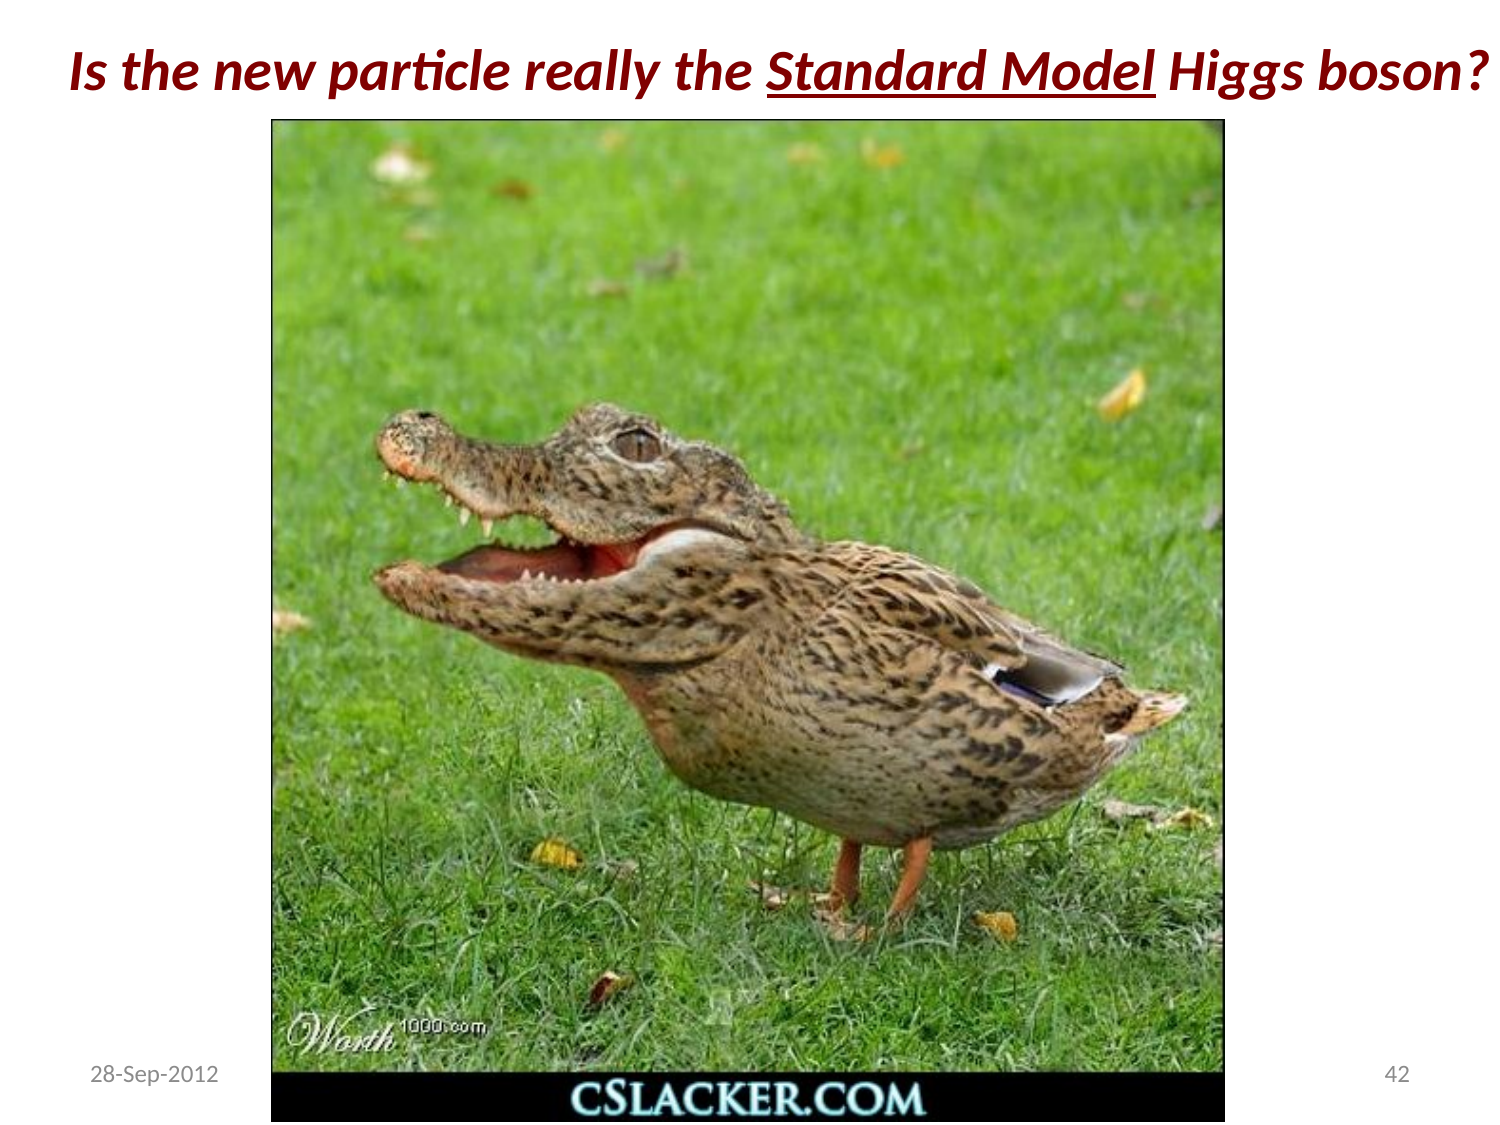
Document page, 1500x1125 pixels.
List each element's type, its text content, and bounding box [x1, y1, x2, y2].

slide_number 28-Sep-2012 [75, 1042, 265, 1103]
text_box Is the new particle really the Standard Model Higgs boson? [53, 24, 1500, 110]
slide_number 42 [1230, 1042, 1425, 1103]
picture [270, 119, 1226, 1122]
